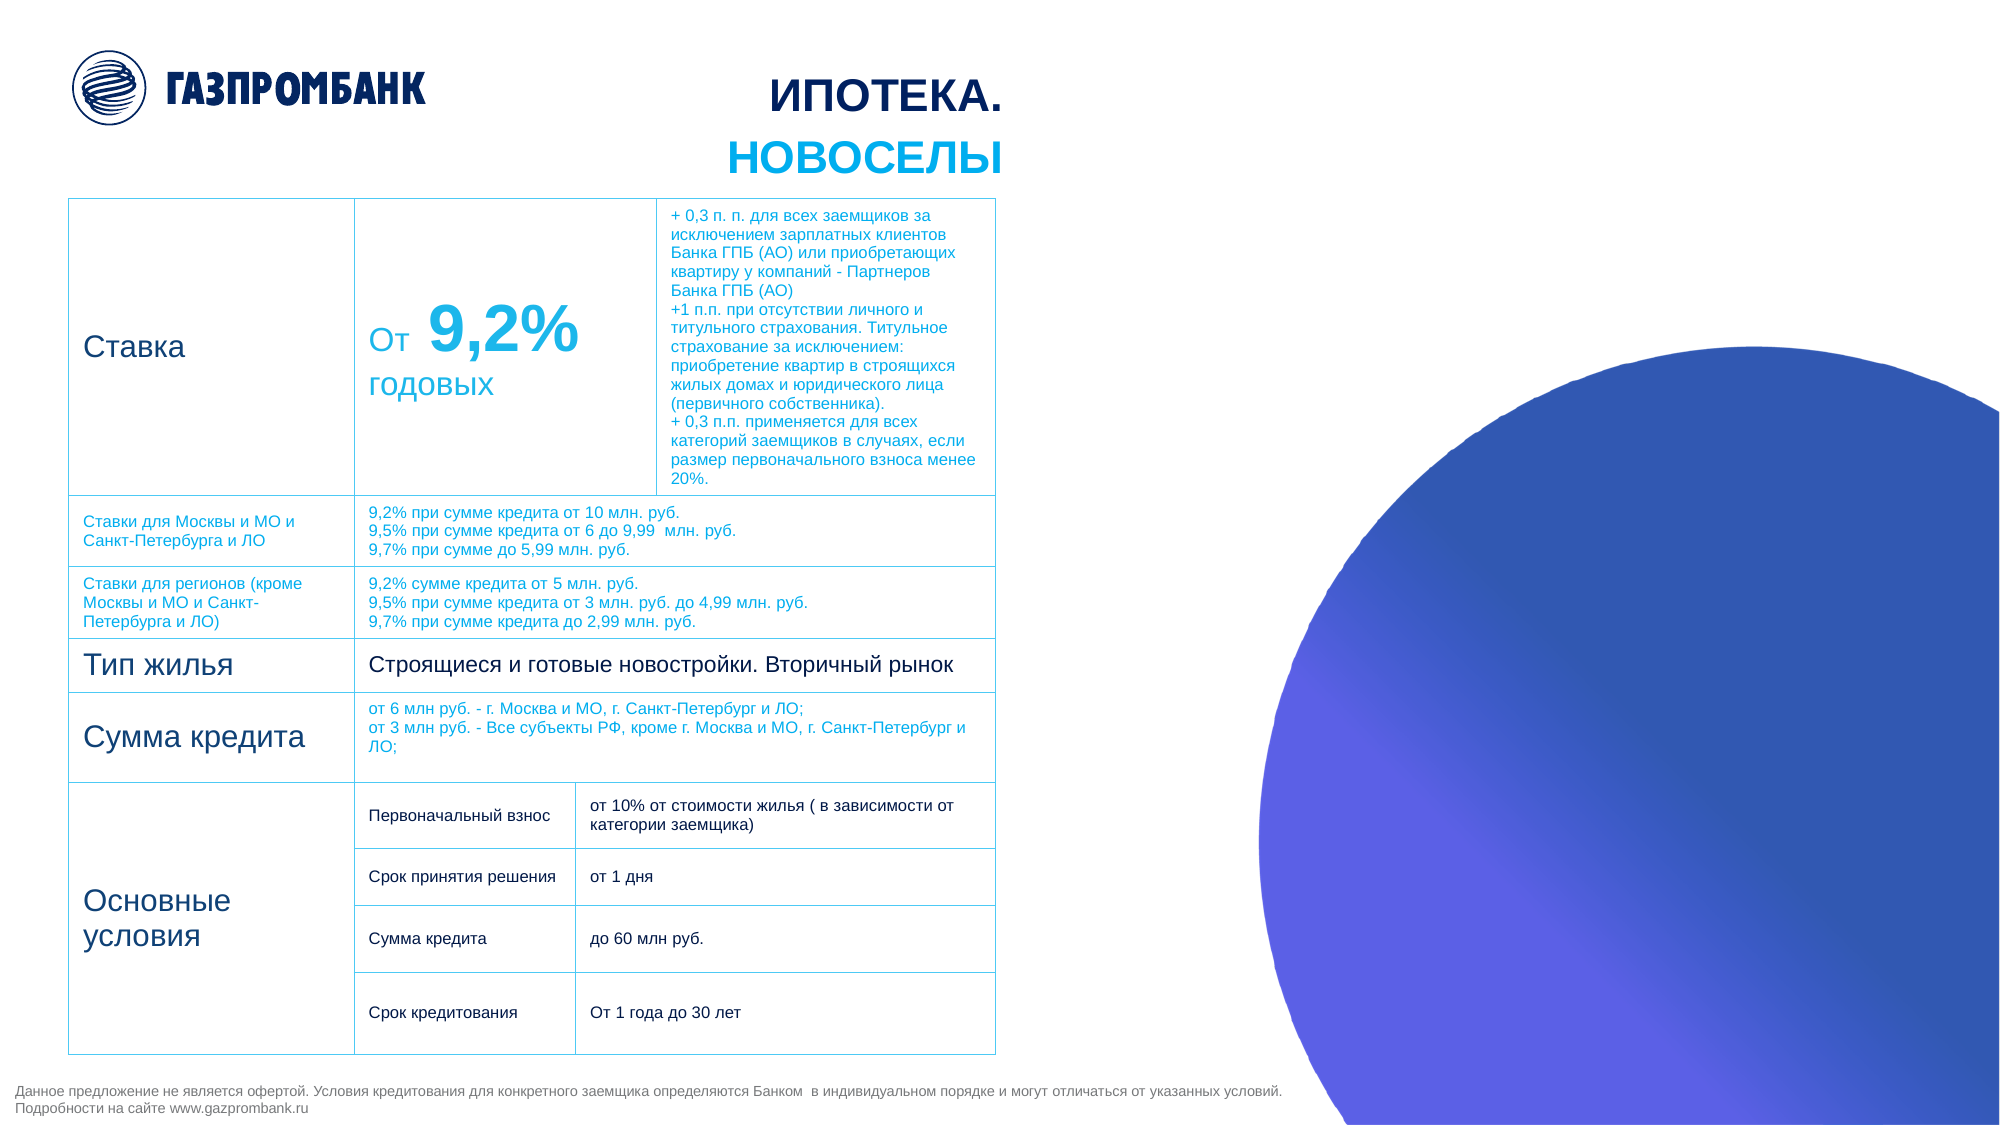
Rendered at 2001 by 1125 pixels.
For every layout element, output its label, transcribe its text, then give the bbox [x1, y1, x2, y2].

table_cell Строящиеся и готовые новостройки. Вторичный рынок [355, 639, 995, 692]
table_header От 9,2% годовых [355, 199, 656, 495]
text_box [72, 50, 426, 126]
table_cell от 10% от стоимости жилья ( в зависимости от категории заемщика) [576, 783, 995, 848]
table_cell Первоначальный взнос [355, 783, 575, 848]
text_box Данное предложение не является офертой. Условия кредитования для конкретного заемщика определяются Банком в индивидуальном порядке и могут отличаться от указанных условий. Подробности на сайте www.gazprombank.ru [0, 1074, 1257, 1125]
picture [1257, 346, 2000, 1125]
table_cell Тип жилья [69, 639, 354, 692]
table_cell Ставки для Москвы и МО и Санкт-Петербурга и ЛО [69, 496, 354, 566]
table_header Ставка [69, 199, 354, 495]
table_cell 9,2% при сумме кредита от 10 млн. руб. 9,5% при сумме кредита от 6 до 9,99 млн. руб. 9,7% при сумме до 5,99 млн. руб. [355, 496, 995, 566]
table_cell до 60 млн руб. [576, 906, 995, 972]
text_box ИПОТЕКА. НОВОСЕЛЫ [281, 50, 1019, 167]
table_cell 9,2% сумме кредита от 5 млн. руб. 9,5% при сумме кредита от 3 млн. руб. до 4,99 млн. руб. 9,7% при сумме кредита до 2,99 млн. руб. [355, 567, 995, 638]
table_cell Срок кредитования [355, 973, 575, 1054]
table_cell От 1 года до 30 лет [576, 973, 995, 1054]
table_cell Срок принятия решения [355, 849, 575, 905]
table_header + 0,3 п. п. для всех заемщиков за исключением зарплатных клиентов Банка ГПБ (АО) или приобретающих квартиру у компаний - Партнеров Банка ГПБ (АО) +1 п.п. при отсутствии личного и титульного страхования. Титульное страхование за исключением: приобретение квартир в строящихся жилых домах и юридического лица (первичного собственника). + 0,3 п.п. применяется для всех категорий заемщиков в случаях, если размер первоначального взноса менее 20%. [657, 199, 995, 495]
table_cell от 1 дня [576, 849, 995, 905]
table_cell Ставки для регионов (кроме Москвы и МО и Санкт-Петербурга и ЛО) [69, 567, 354, 638]
table_cell Основные условия [69, 783, 354, 1054]
table_cell Сумма кредита [69, 693, 354, 782]
table_cell Сумма кредита [355, 906, 575, 972]
table_cell от 6 млн руб. - г. Москва и МО, г. Санкт-Петербург и ЛО; от 3 млн руб. - Все субъекты РФ, кроме г. Москва и МО, г. Санкт-Петербург и ЛО; [355, 693, 995, 782]
